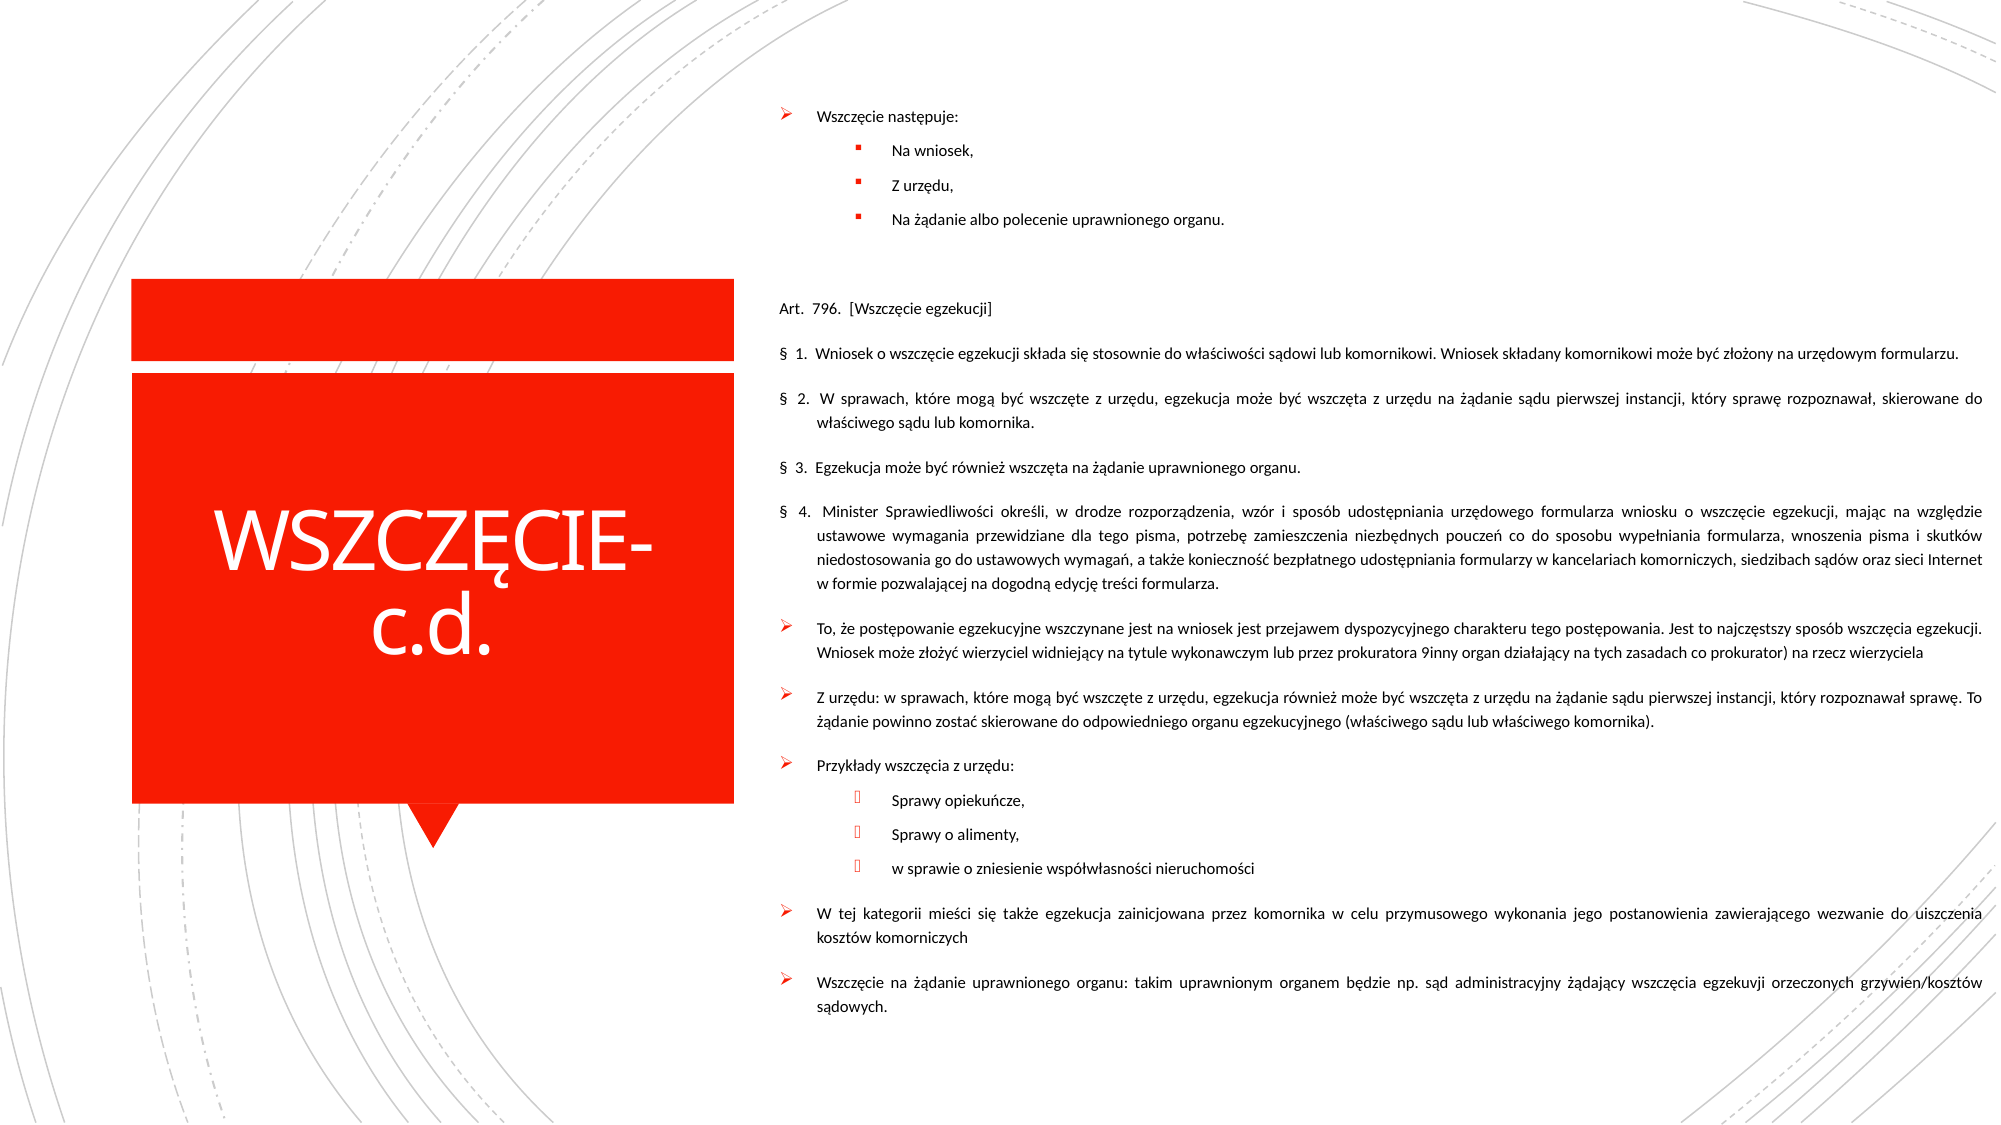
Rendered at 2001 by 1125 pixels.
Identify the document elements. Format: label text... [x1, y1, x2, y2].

title WSZCZĘCIE- c.d. [145, 385, 720, 789]
list Wszczęcie następuje: Na wniosek, Z urzędu, Na żądanie albo polecenie uprawnionego organu. Art. 796. [Wszczęcie egzekucji] § 1. Wniosek o wszczęcie egzekucji składa się stosownie do właściwości sądowi lub komornikowi. Wniosek składany komornikowi może być złożony na urzędowym formularzu. § 2. W sprawach, które mogą być wszczęte z urzędu, egzekucja może być wszczęta z urzędu na żądanie sądu pierwszej instancji, który sprawę rozpoznawał, skierowane do właściwego sądu lub komornika. § 3. Egzekucja może być również wszczęta na żądanie uprawnionego organu. § 4. Minister Sprawiedliwości określi, w drodze rozporządzenia, wzór i sposób udostępniania urzędowego formularza wniosku o wszczęcie egzekucji, mając na względzie ustawowe wymagania przewidziane dla tego pisma, potrzebę zamieszczenia niezbędnych pouczeń co do sposobu wypełniania formularza, wnoszenia pisma i skutków niedostosowania go do ustawowych wymagań, a także konieczność bezpłatnego udostępniania formularzy w kancelariach komorniczych, siedzibach sądów oraz sieci Internet w formie pozwalającej na dogodną edycję treści formularza. To, że postępowanie egzekucyjne wszczynane jest na wniosek jest przejawem dyspozycyjnego charakteru tego postępowania. Jest to najczęstszy sposób wszczęcia egzekucji. Wniosek może złożyć wierzyciel widniejący na tytule wykonawczym lub przez prokuratora 9inny organ działający na tych zasadach co prokurator) na rzecz wierzyciela Z urzędu: w sprawach, które mogą być wszczęte z urzędu, egzekucja również może być wszczęta z urzędu na żądanie sądu pierwszej instancji, który rozpoznawał sprawę. To żądanie powinno zostać skierowane do odpowiedniego organu egzekucyjnego (właściwego sądu lub właściwego komornika). Przykłady wszczęcia z urzędu: Sprawy opiekuńcze, Sprawy o alimenty, w sprawie o zniesienie współwłasności nieruchomości W tej kategorii mieści się także egzekucja zainicjowana przez komornika w celu przymusowego wykonania jego postanowienia zawierającego wezwanie do uiszczenia kosztów komorniczych Wszczęcie na żądanie uprawnionego organu: takim uprawnionym organem będzie np. sąd administracyjny żądający wszczęcia egzekuvji orzeczonych grzywien/kosztów sądowych. [764, 6, 2000, 1111]
